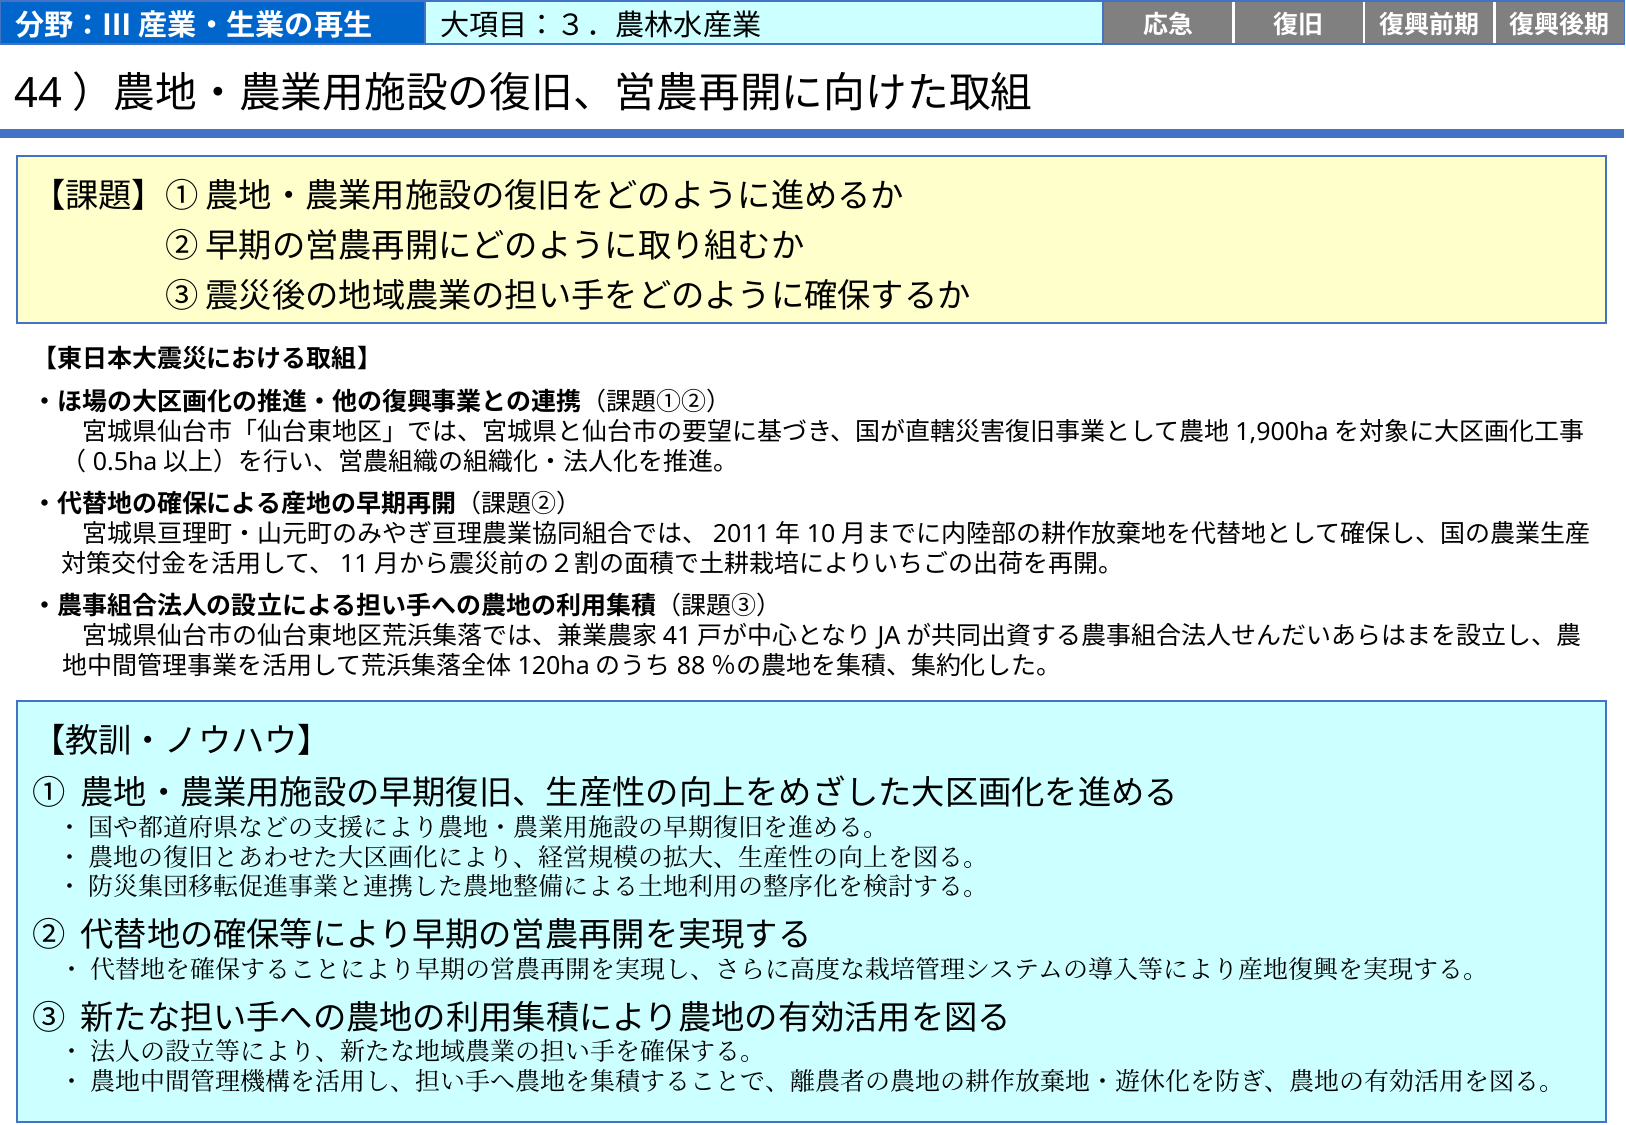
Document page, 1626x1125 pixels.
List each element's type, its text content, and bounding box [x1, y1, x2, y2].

text_box 【課題】① 農地・農業用施設の復旧をどのように進めるか ② 早期の営農再開にどのように取り組むか ③ 震災後の地域農業の担い手をどのように確保するか [16, 155, 1607, 324]
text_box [1103, 0, 1625, 45]
text_box 分野：Ⅲ 産業・生業の再生 [0, 0, 424, 45]
text_box 【東日本大震災における取組】 ・ほ場の大区画化の推進・他の復興事業との連携（課題①②） 宮城県仙台市「仙台東地区」では、宮城県と仙台市の要望に基づき、国が直轄災害復旧事業として農地1,900haを対象に大区画化工事（0.5ha以上）を行い、営農組織の組織化・法人化を推進。 ・代替地の確保による産地の早期再開（課題②） 宮城県亘理町・山元町のみやぎ亘理農業協同組合では、2011年10月までに内陸部の耕作放棄地を代替地として確保し、国の農業生産対策交付金を活用して、11月から震災前の２割の面積で土耕栽培によりいちごの出荷を再開。 ・農事組合法人の設立による担い手への農地の利用集積（課題③） 宮城県仙台市の仙台東地区荒浜集落では、兼業農家41戸が中心となりJAが共同出資する農事組合法人せんだいあらはまを設立し、農地中間管理事業を活用して荒浜集落全体120haのうち88％の農地を集積、集約化した。 [16, 329, 1607, 694]
title 44）農地・農業用施設の復旧、営農再開に向けた取組 [0, 47, 1423, 134]
text_box 大項目：３．農林水産業 [424, 0, 1102, 45]
text_box 【教訓・ノウハウ】 ① 農地・農業用施設の早期復旧、生産性の向上をめざした大区画化を進める ・ 国や都道府県などの支援により農地・農業用施設の早期復旧を進める。 ・ 農地の復旧とあわせた大区画化により、経営規模の拡大、生産性の向上を図る。 ・ 防災集団移転促進事業と連携した農地整備による土地利用の整序化を検討する。 ② 代替地の確保等により早期の営農再開を実現する ・ 代替地を確保することにより早期の営農再開を実現し、さらに高度な栽培管理システムの導入等により産地復興を実現する。 ③ 新たな担い手への農地の利用集積により農地の有効活用を図る ・ 法人の設立等により、新たな地域農業の担い手を確保する。 ・ 農地中間管理機構を活用し、担い手へ農地を集積することで、離農者の農地の耕作放棄地・遊休化を防ぎ、農地の有効活用を図る。 [16, 700, 1607, 1123]
